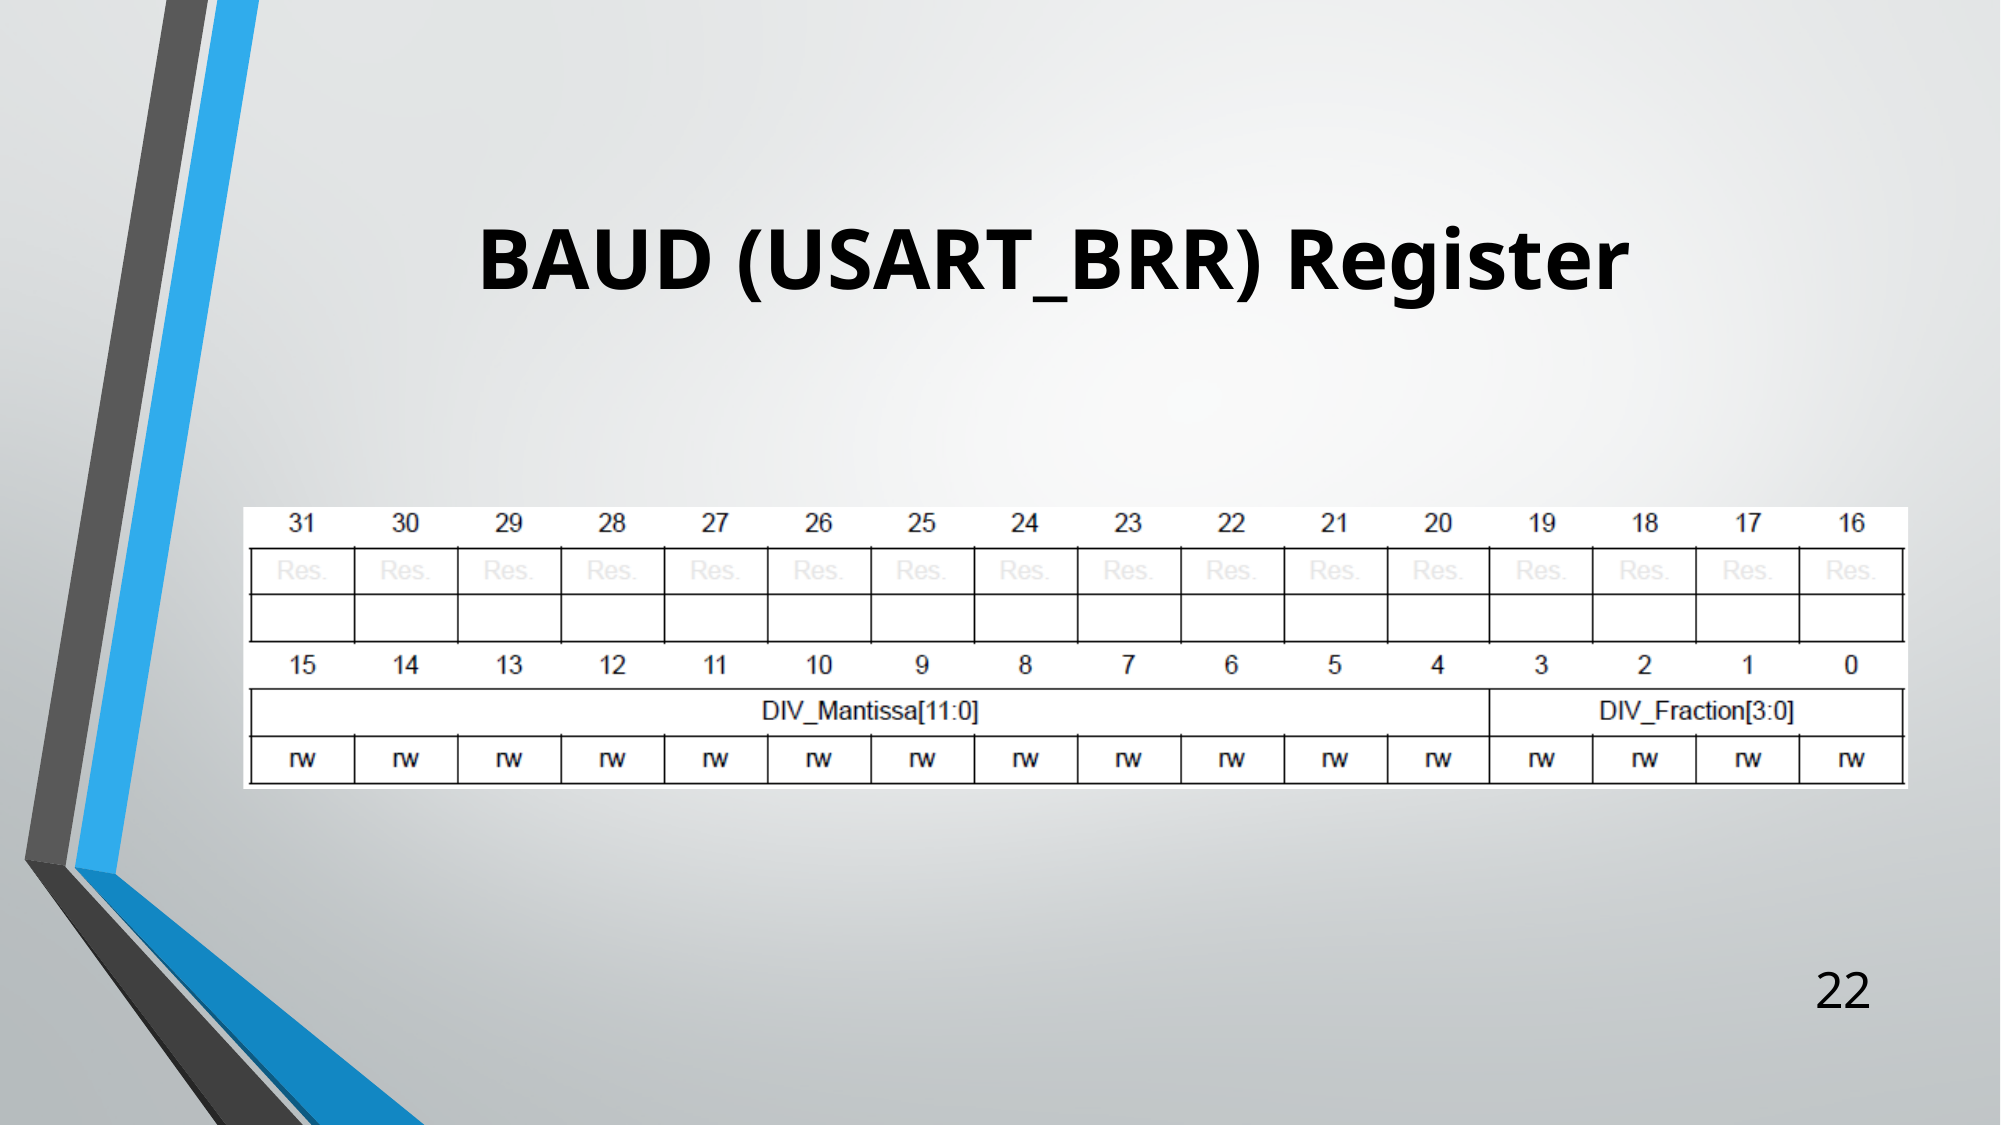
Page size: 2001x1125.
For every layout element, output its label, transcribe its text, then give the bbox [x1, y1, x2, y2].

slide_number 22 [1796, 962, 1887, 1023]
title BAUD (USART_BRR) Register [243, 112, 1887, 400]
picture [243, 507, 1909, 789]
